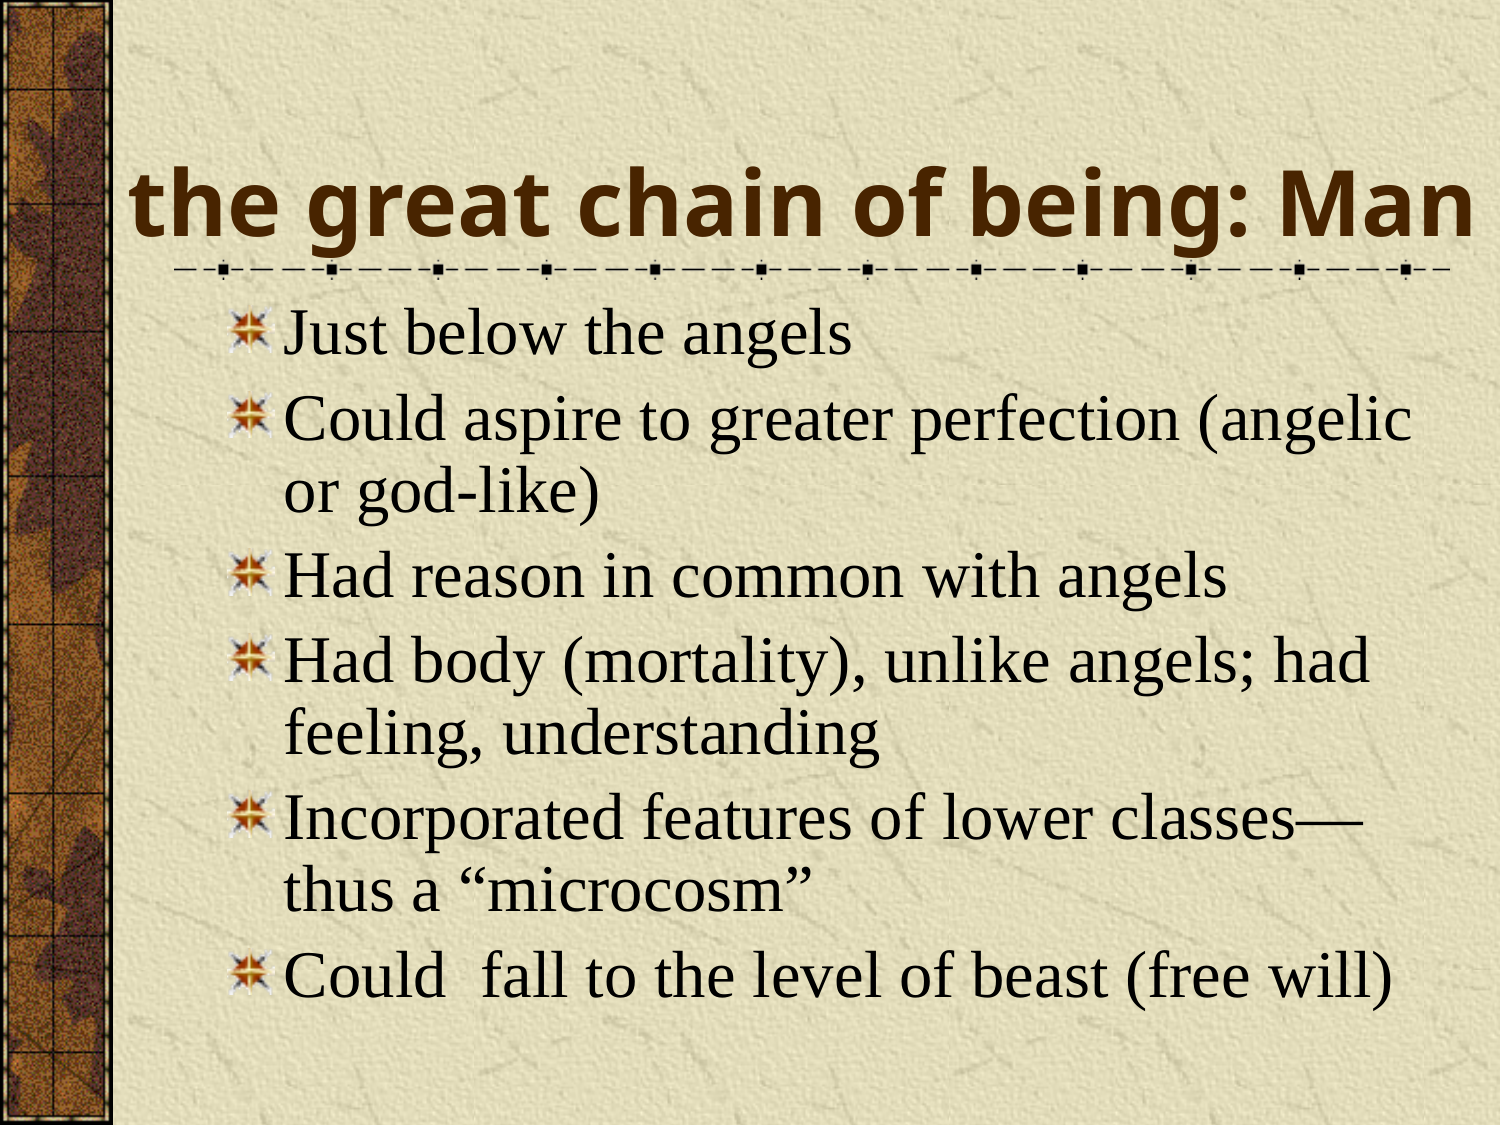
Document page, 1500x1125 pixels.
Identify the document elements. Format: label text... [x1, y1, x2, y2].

title the great chain of being: Man [112, 62, 1500, 263]
list Just below the angels Could aspire to greater perfection (angelic or god-like) Had reason in common with angels Had body (mortality), unlike angels; had feeling, understanding Incorporated features of lower classes—thus a “microcosm” Could fall to the level of beast (free will) [212, 289, 1476, 1088]
picture [0, 0, 1500, 1125]
